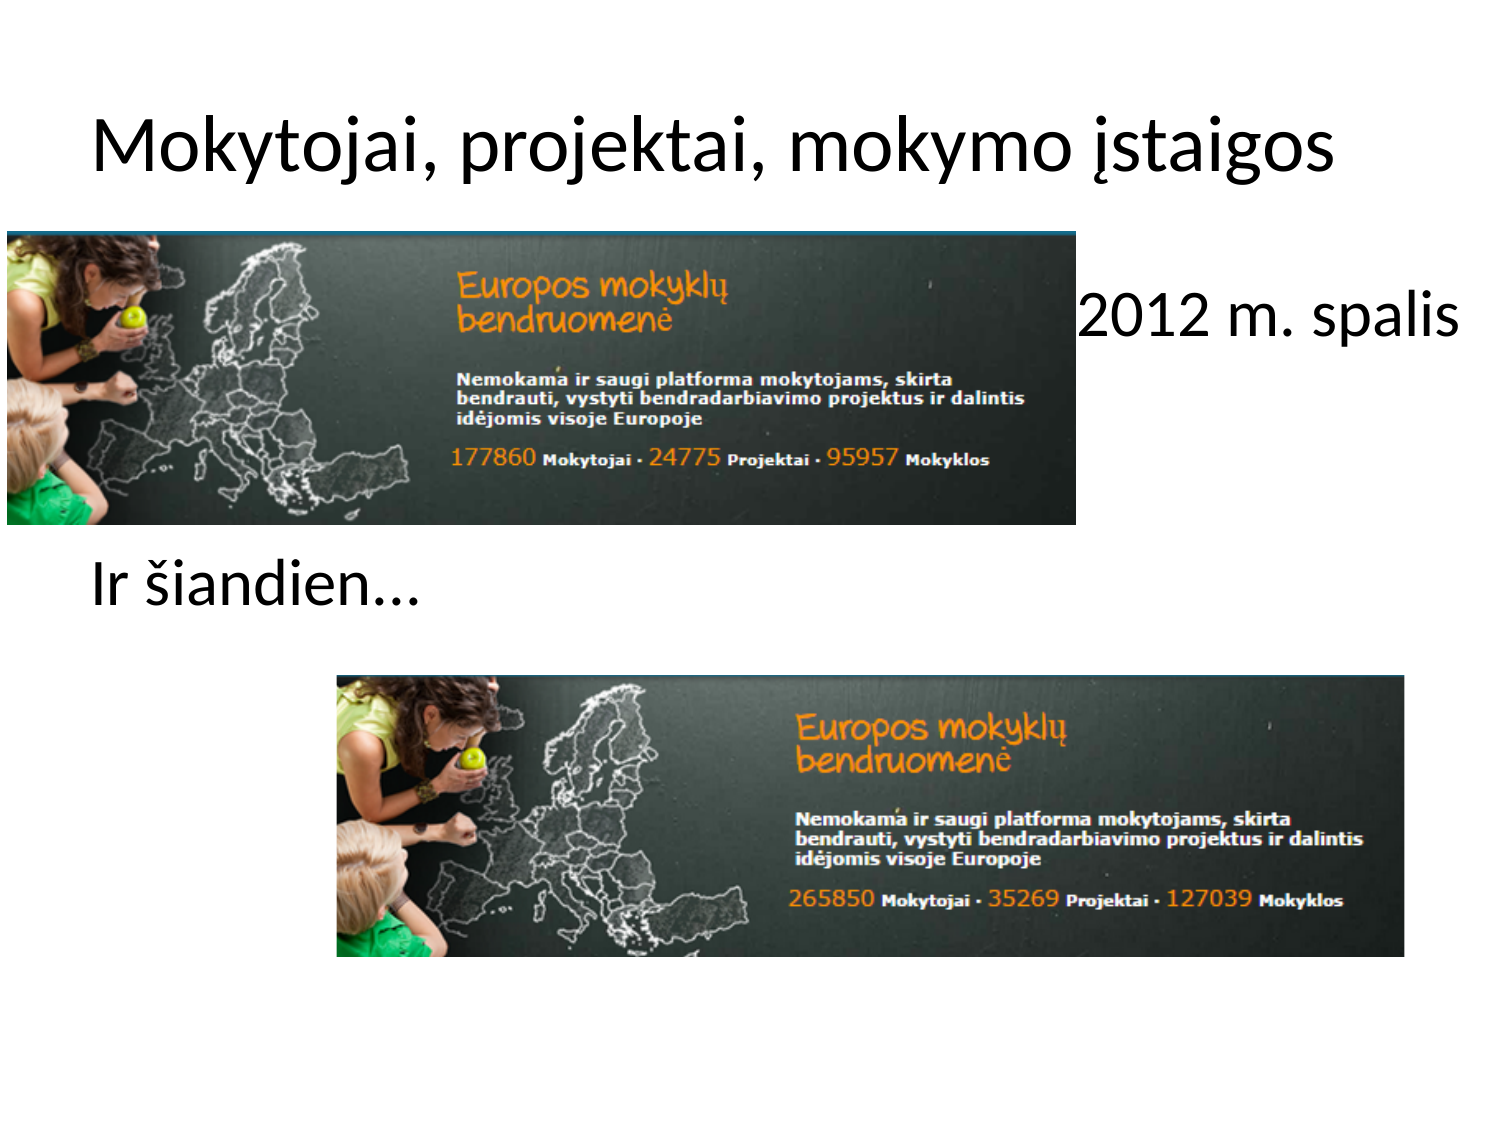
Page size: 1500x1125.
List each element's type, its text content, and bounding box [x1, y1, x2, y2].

picture [336, 674, 1405, 957]
title Mokytojai, projektai, mokymo įstaigos [75, 45, 1425, 233]
picture [7, 231, 1076, 526]
list 2012 m. spalis Ir šiandien... [75, 262, 1500, 1005]
